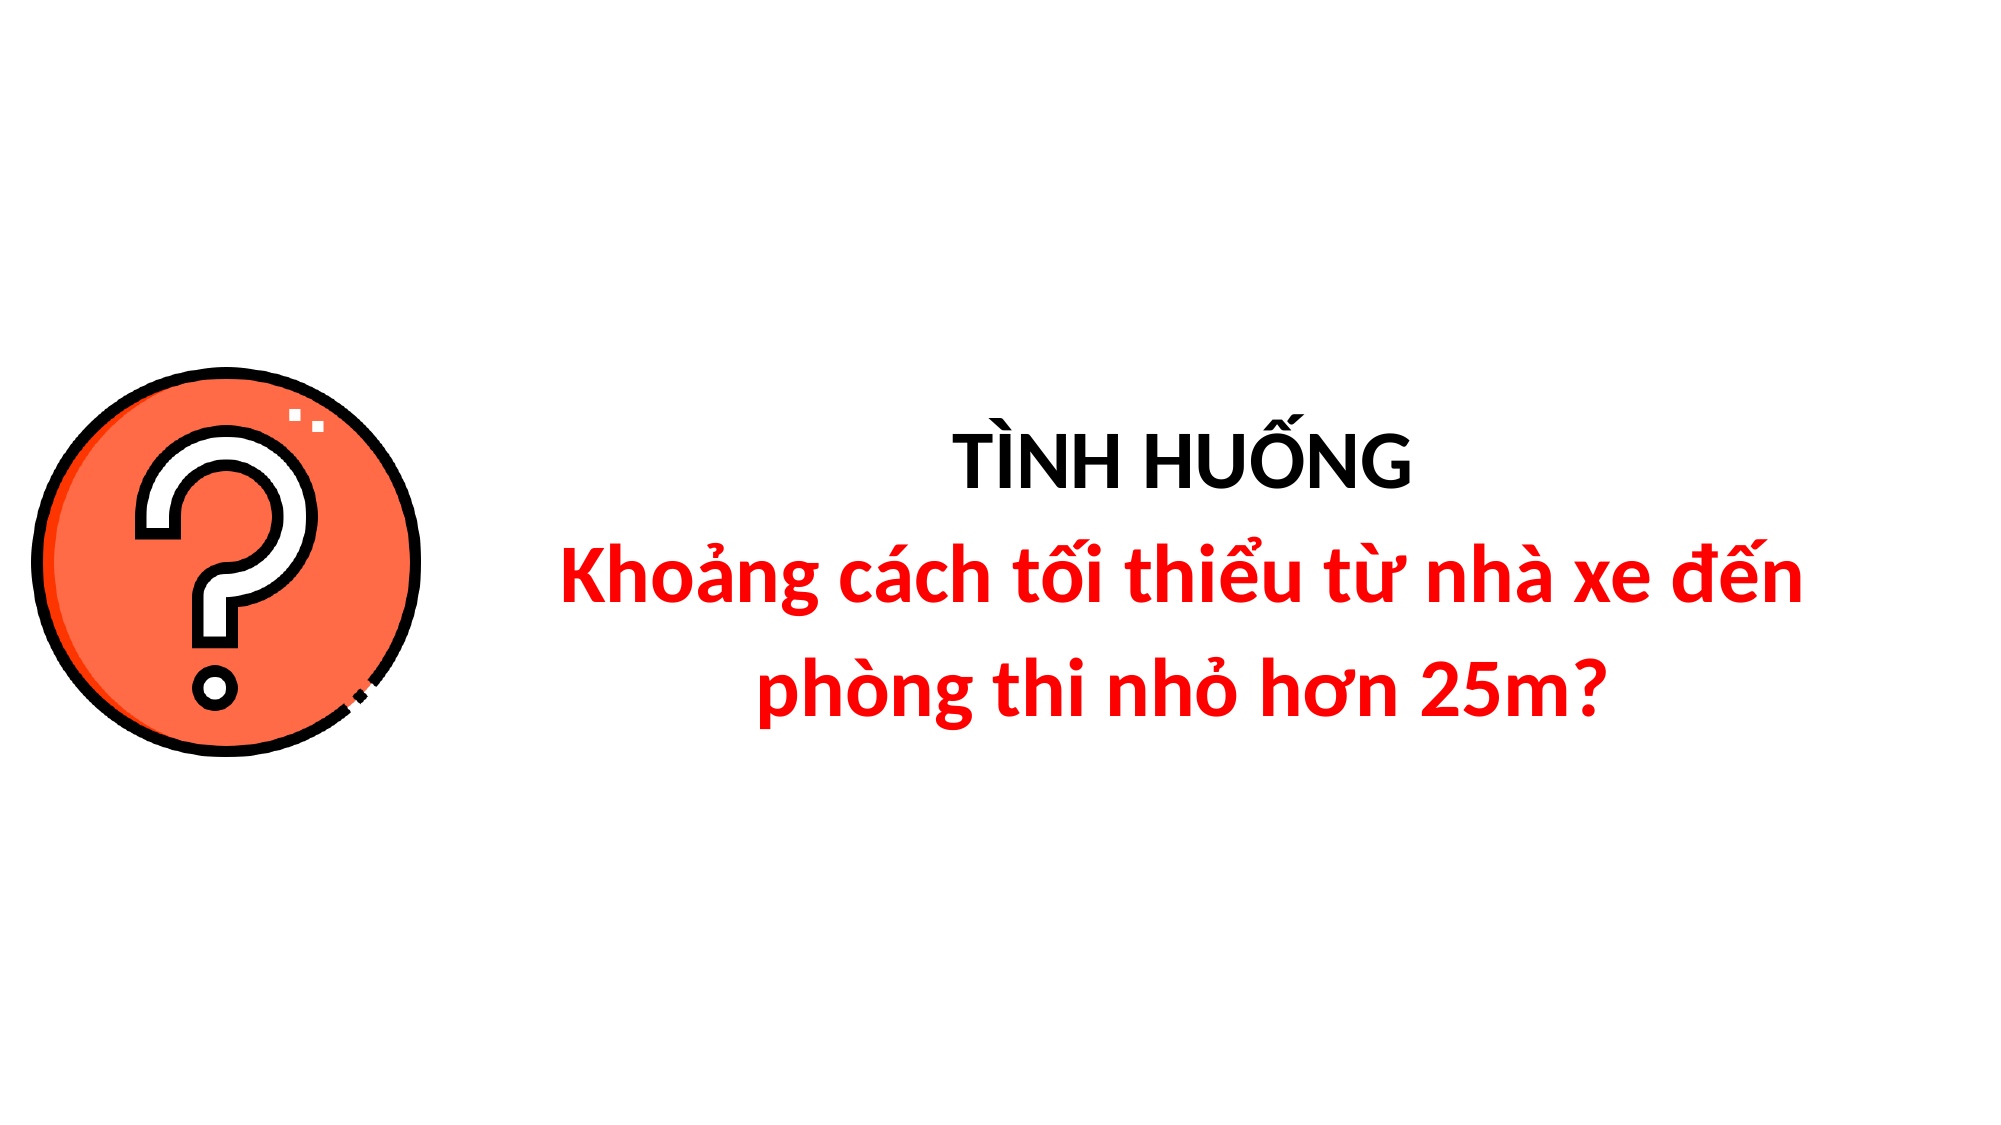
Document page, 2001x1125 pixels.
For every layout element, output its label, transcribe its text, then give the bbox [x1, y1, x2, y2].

list TÌNH HUỐNG Khoảng cách tối thiểu từ nhà xe đến phòng thi nhỏ hơn 25m? [456, 172, 1910, 953]
picture [31, 367, 421, 757]
